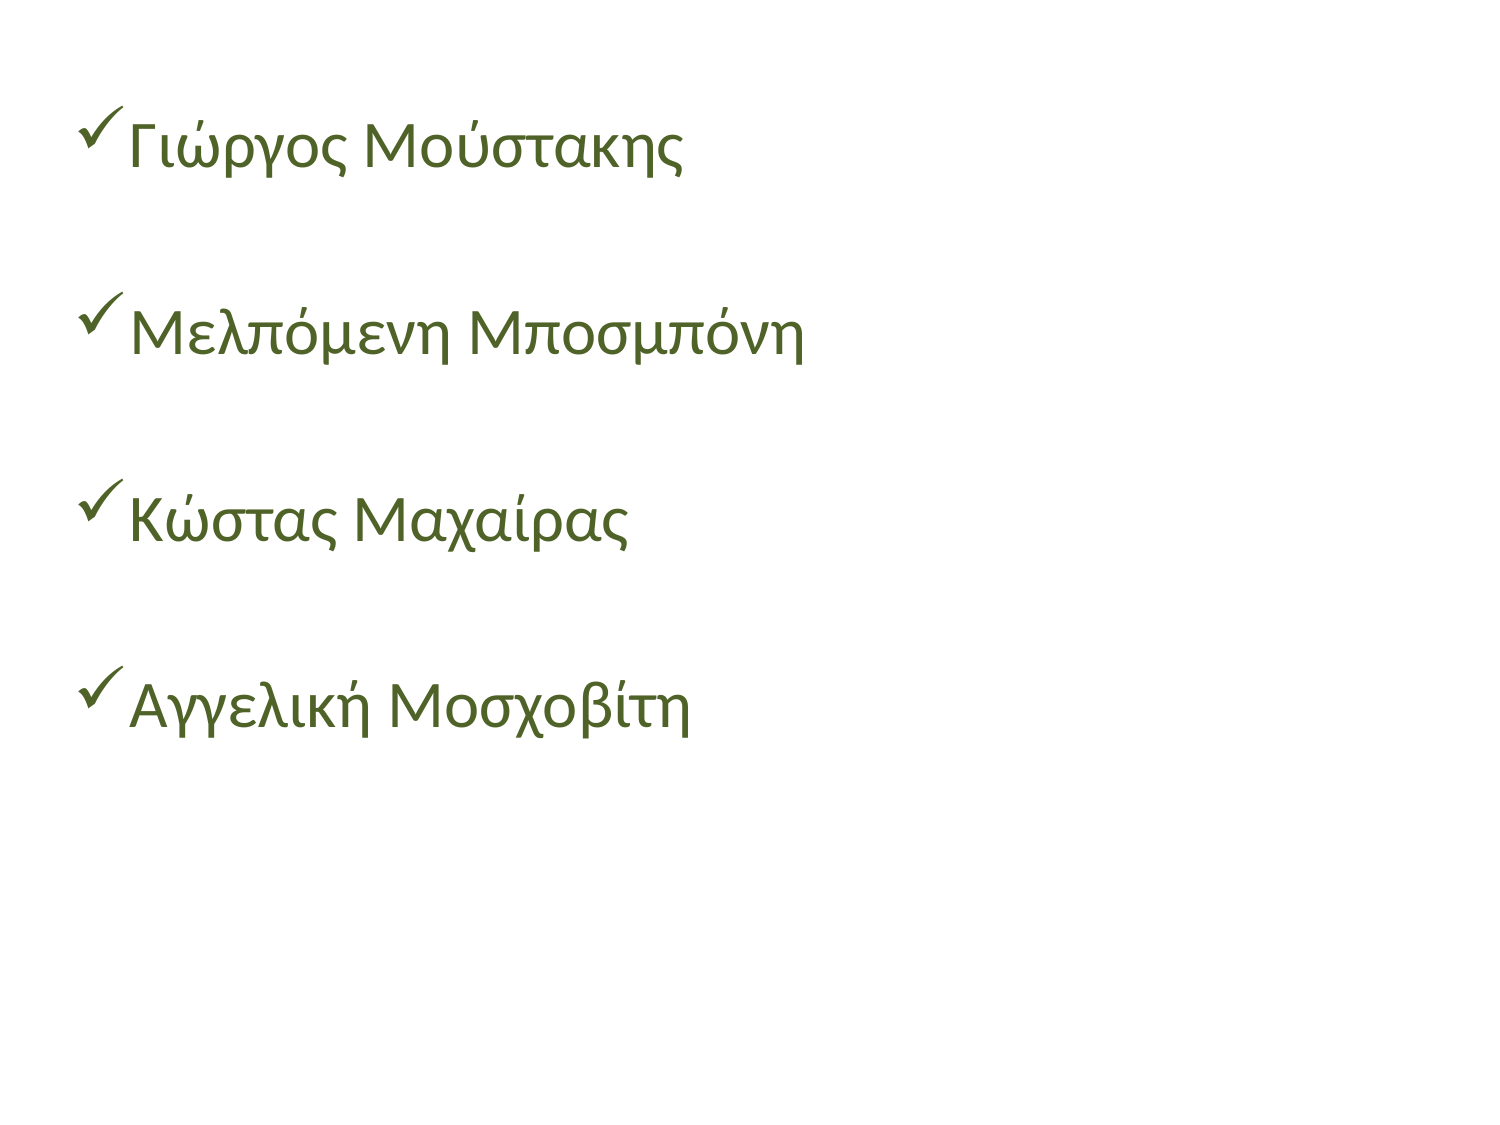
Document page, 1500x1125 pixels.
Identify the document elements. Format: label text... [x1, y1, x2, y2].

list Γιώργος Μούστακης Μελπόμενη Μποσμπόνη Κώστας Μαχαίρας Αγγελική Μοσχοβίτη [58, 93, 1425, 1005]
